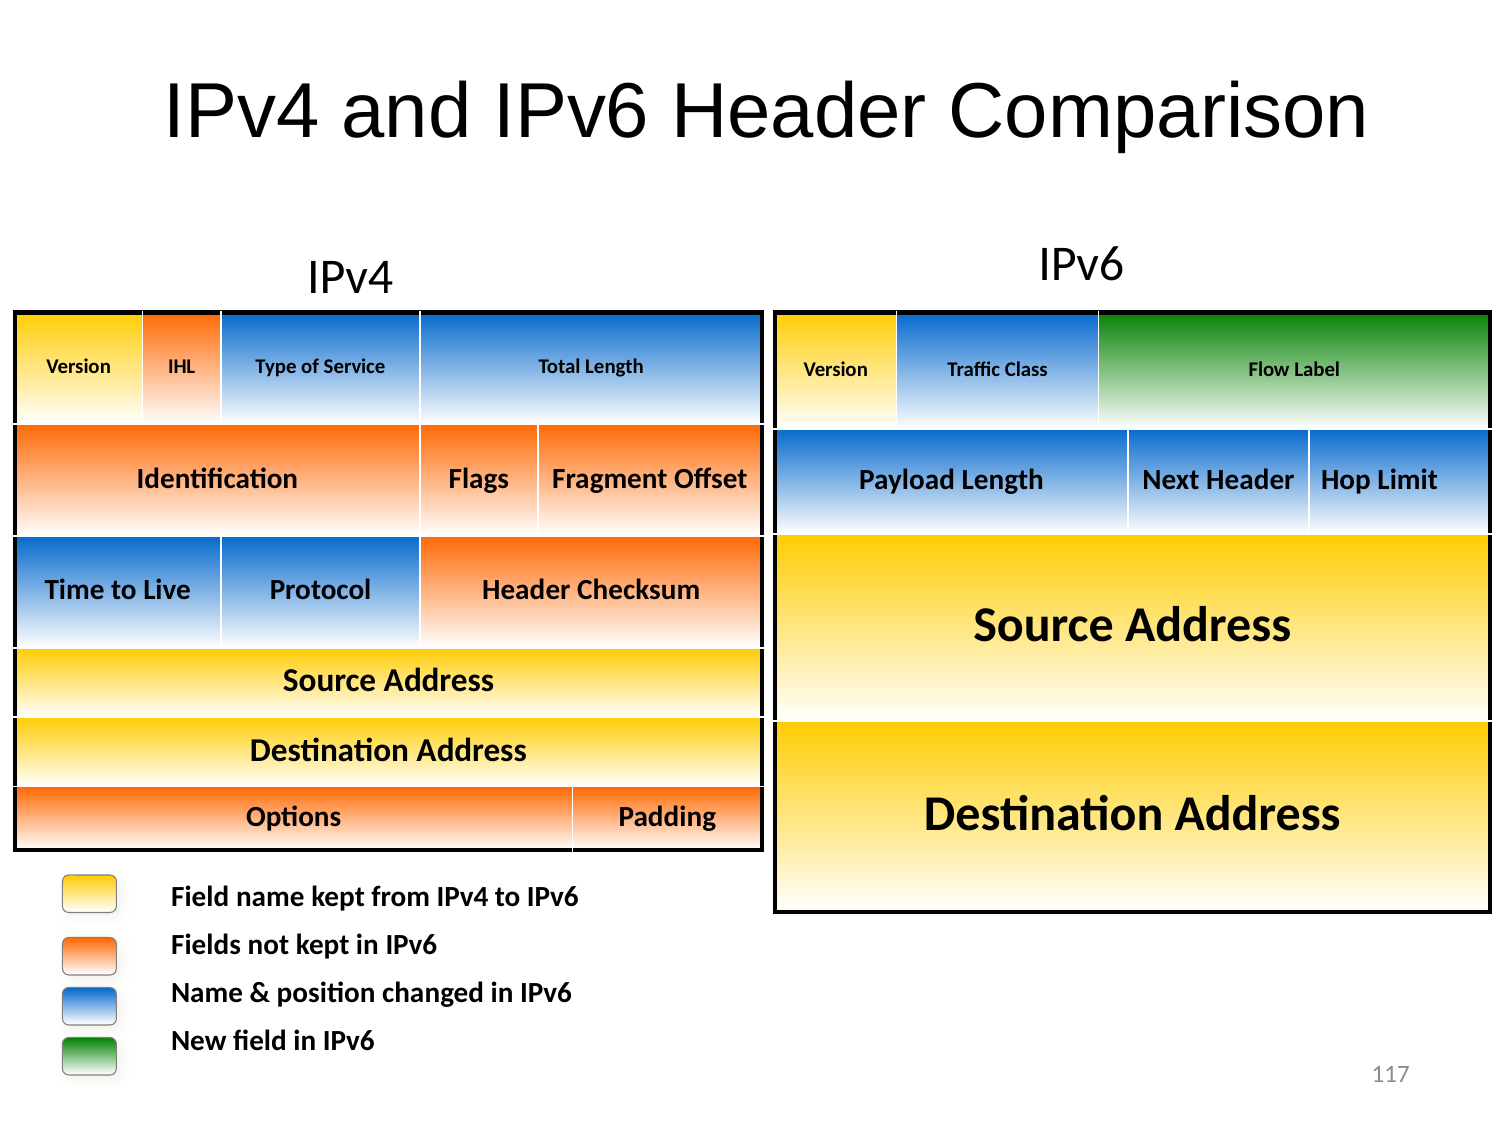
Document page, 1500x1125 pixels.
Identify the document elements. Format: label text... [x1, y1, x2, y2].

table_cell Hop Limit [1310, 430, 1488, 533]
title IPv4 and IPv6 Header Comparison [61, 50, 1474, 161]
table_cell Flags [421, 425, 537, 535]
table_cell Source Address [17, 649, 760, 716]
text_box Field name kept from IPv4 to IPv6 Fields not kept in IPv6 Name & position changed in IPv6 New field in IPv6 [0, 873, 763, 1064]
table_cell Destination Address [777, 722, 1488, 910]
table_cell Identification [17, 425, 419, 535]
table_cell Source Address [777, 535, 1488, 720]
table_cell Destination Address [17, 718, 760, 786]
table_cell Options [17, 787, 572, 848]
table_header IHL [143, 315, 220, 423]
table_cell Protocol [222, 537, 419, 647]
table_header Total Length [421, 315, 760, 423]
table_header Version [777, 315, 896, 428]
text_box IPv6 [875, 224, 1288, 297]
table_header Traffic Class [897, 315, 1098, 428]
table_cell Fragment Offset [539, 425, 760, 535]
table_cell Next Header [1129, 430, 1308, 533]
table_header Type of Service [222, 315, 419, 423]
table_cell Payload Length [777, 430, 1127, 533]
table_header Flow Label [1099, 315, 1488, 428]
table_header Version [17, 315, 142, 423]
text_box IPv4 [294, 237, 406, 310]
table_cell Time to Live [17, 537, 220, 647]
text_box [62, 1064, 117, 1075]
slide_number 117 [1074, 1042, 1425, 1103]
table_cell Header Checksum [421, 537, 760, 647]
table_cell Padding [573, 787, 760, 848]
